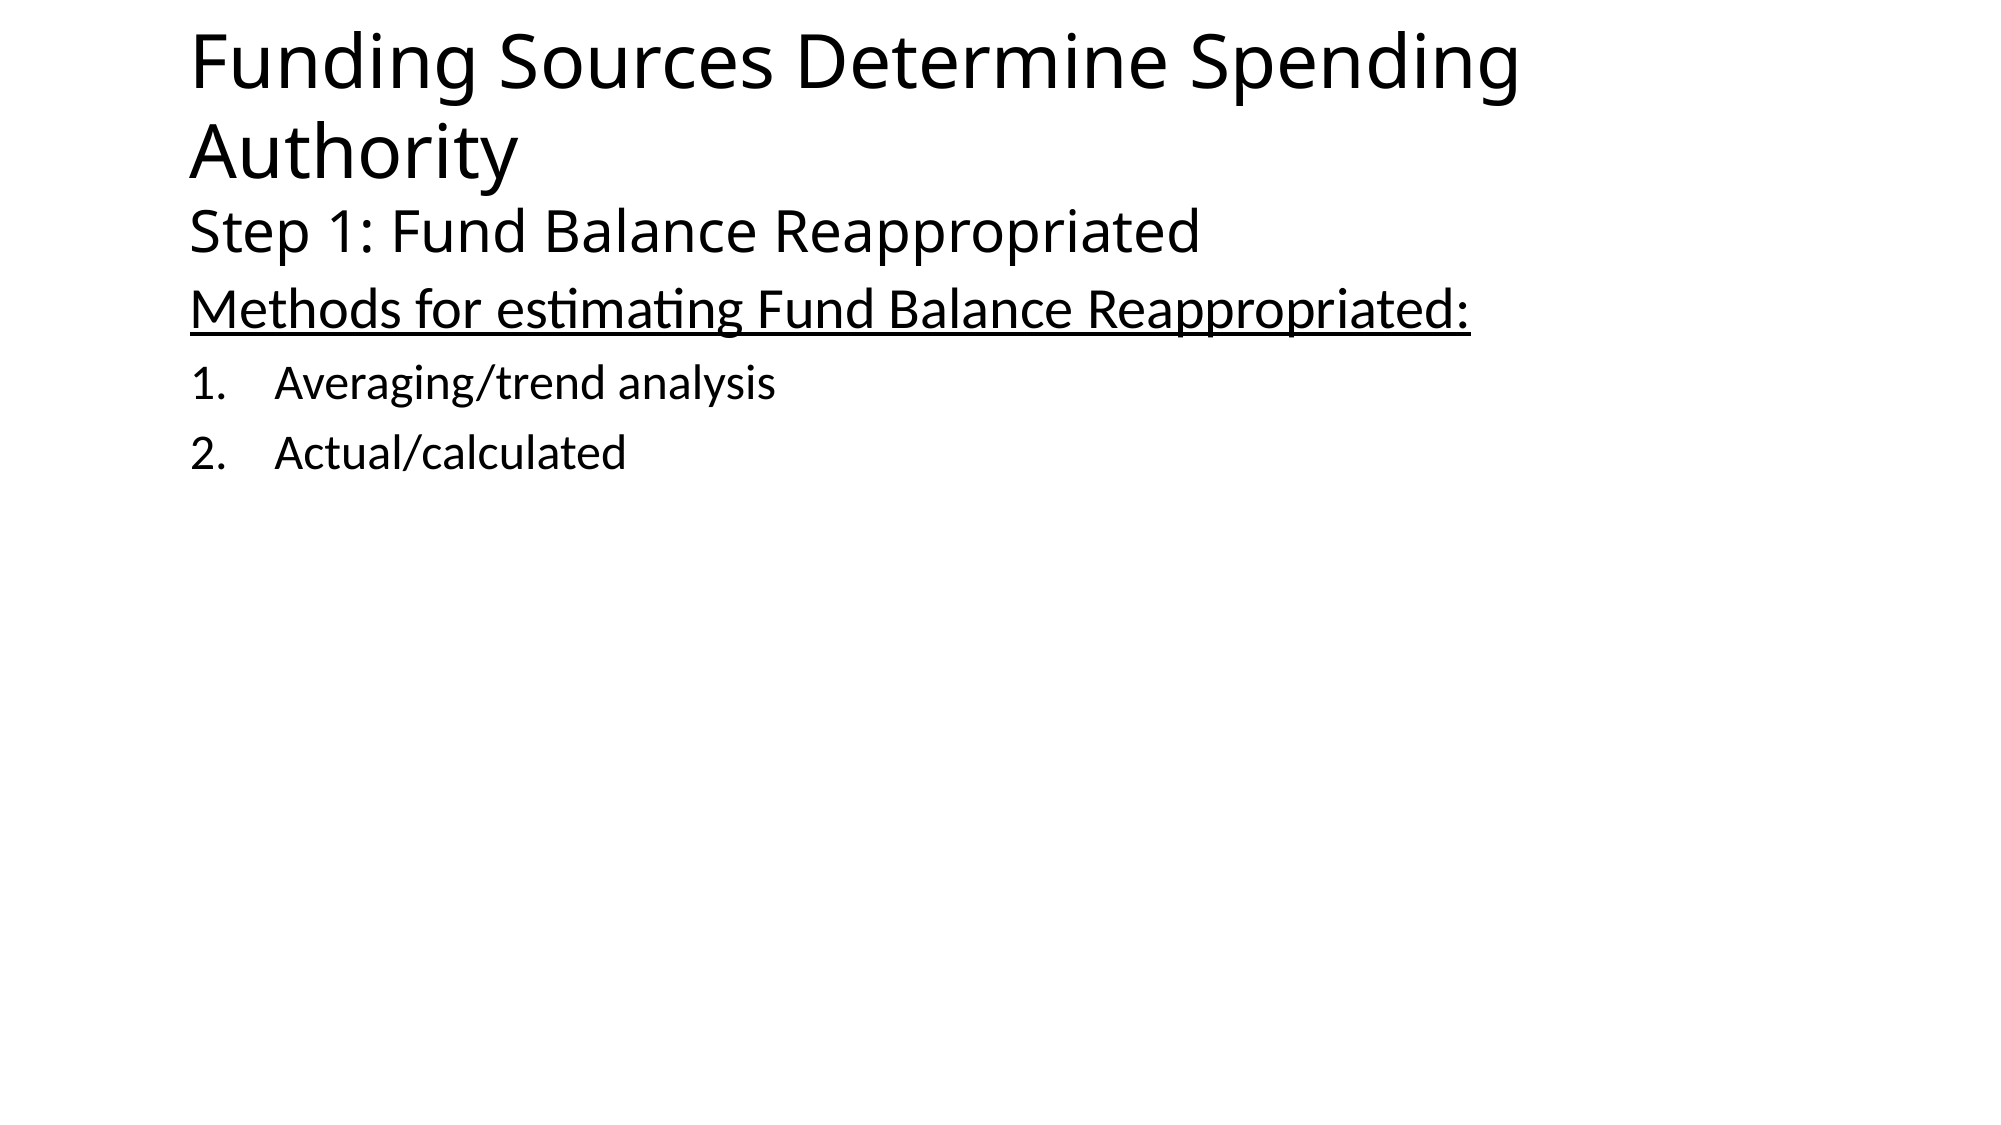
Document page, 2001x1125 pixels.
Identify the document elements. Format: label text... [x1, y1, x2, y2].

text_box [312, 233, 1263, 262]
text_box Methods for estimating Fund Balance Reappropriated: Averaging/trend analysis Actual/calculated [175, 262, 1675, 1005]
text_box Funding Sources Determine Spending Authority Step 1: Fund Balance Reappropriated [175, 45, 1713, 233]
